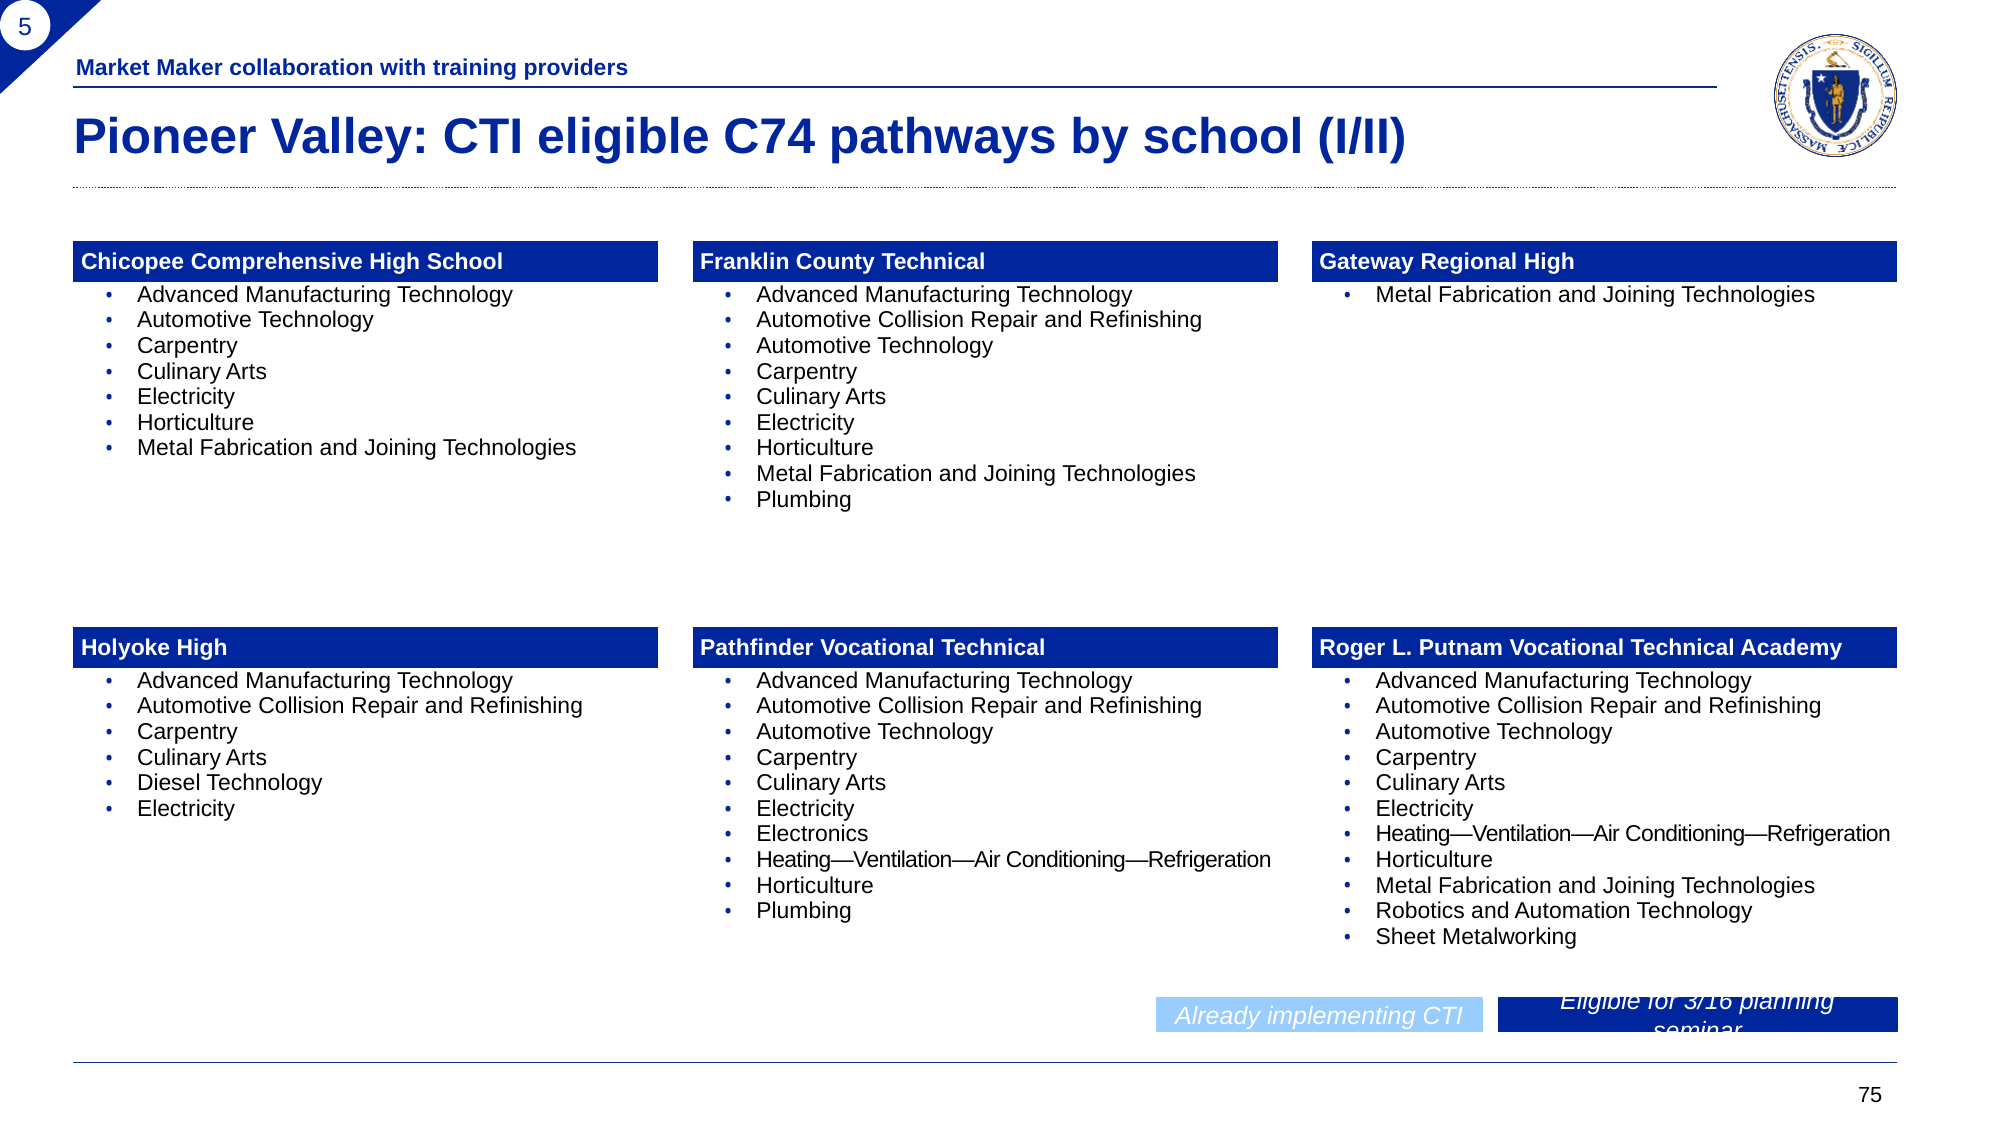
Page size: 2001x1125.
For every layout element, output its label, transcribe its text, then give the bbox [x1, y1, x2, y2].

table_cell Horticulture [693, 435, 1278, 461]
table_cell Electricity [73, 384, 658, 409]
table_cell Automotive Technology [73, 307, 658, 333]
table_cell Advanced Manufacturing Technology [73, 282, 658, 307]
table_cell Automotive Collision Repair and Refinishing [693, 307, 1278, 333]
table_cell Culinary Arts [1312, 770, 1897, 796]
table_cell Metal Fabrication and Joining Technologies [73, 435, 658, 461]
table_header Chicopee Comprehensive High School [73, 241, 658, 282]
table_header Roger L. Putnam Vocational Technical Academy [1312, 627, 1897, 668]
table_cell Automotive Technology [693, 719, 1278, 744]
picture [1774, 34, 1897, 157]
table_cell Electricity [693, 796, 1278, 821]
table_header Holyoke High [73, 627, 658, 668]
table_cell Metal Fabrication and Joining Technologies [693, 461, 1278, 486]
table_cell Automotive Collision Repair and Refinishing [1312, 693, 1897, 719]
table_cell Horticulture [73, 409, 658, 435]
table_cell Horticulture [693, 872, 1278, 898]
table_cell Carpentry [1312, 744, 1897, 770]
text_box Eligible for 3/16 planning seminar [1498, 997, 1898, 1033]
table_cell Electricity [73, 796, 658, 821]
table_cell Culinary Arts [693, 770, 1278, 796]
table_cell Automotive Collision Repair and Refinishing [73, 693, 658, 719]
table_header Gateway Regional High [1312, 241, 1897, 282]
table_cell Plumbing [693, 486, 1278, 512]
table_cell Electronics [693, 821, 1278, 847]
table_cell Culinary Arts [73, 744, 658, 770]
table_cell Culinary Arts [693, 384, 1278, 409]
text_box [0, 0, 101, 94]
table_cell Metal Fabrication and Joining Technologies [1312, 872, 1897, 898]
table_cell Automotive Technology [1312, 719, 1897, 744]
table_cell Sheet Metalworking [1312, 923, 1897, 949]
table_cell Advanced Manufacturing Technology [693, 668, 1278, 693]
table_cell Culinary Arts [73, 358, 658, 384]
table_cell Automotive Technology [693, 333, 1278, 358]
table_cell Carpentry [73, 719, 658, 744]
table_cell Plumbing [693, 898, 1278, 923]
title Pioneer Valley: CTI eligible C74 pathways by school (I/II) [73, 110, 1718, 165]
text_box 5 [0, 0, 51, 51]
table_cell Automotive Collision Repair and Refinishing [693, 693, 1278, 719]
table_cell Advanced Manufacturing Technology [1312, 668, 1897, 693]
table_cell Heating—Ventilation—Air Conditioning—Refrigeration [1312, 821, 1897, 847]
table_cell Electricity [1312, 796, 1897, 821]
table_cell Advanced Manufacturing Technology [693, 282, 1278, 307]
list Market Maker collaboration with training providers [75, 50, 1718, 88]
table_cell Electricity [693, 409, 1278, 435]
table_cell Diesel Technology [73, 770, 658, 796]
table_header Pathfinder Vocational Technical [693, 627, 1278, 668]
table_cell Horticulture [1312, 847, 1897, 872]
table_cell Advanced Manufacturing Technology [73, 668, 658, 693]
table_cell Carpentry [73, 333, 658, 358]
table_cell Carpentry [693, 744, 1278, 770]
table_header Franklin County Technical [693, 241, 1278, 282]
text_box Already implementing CTI [1156, 997, 1483, 1033]
table_cell Heating—Ventilation—Air Conditioning—Refrigeration [693, 847, 1278, 872]
table_cell Carpentry [693, 358, 1278, 384]
table_cell Robotics and Automation Technology [1312, 898, 1897, 923]
table_cell Metal Fabrication and Joining Technologies [1312, 282, 1897, 307]
